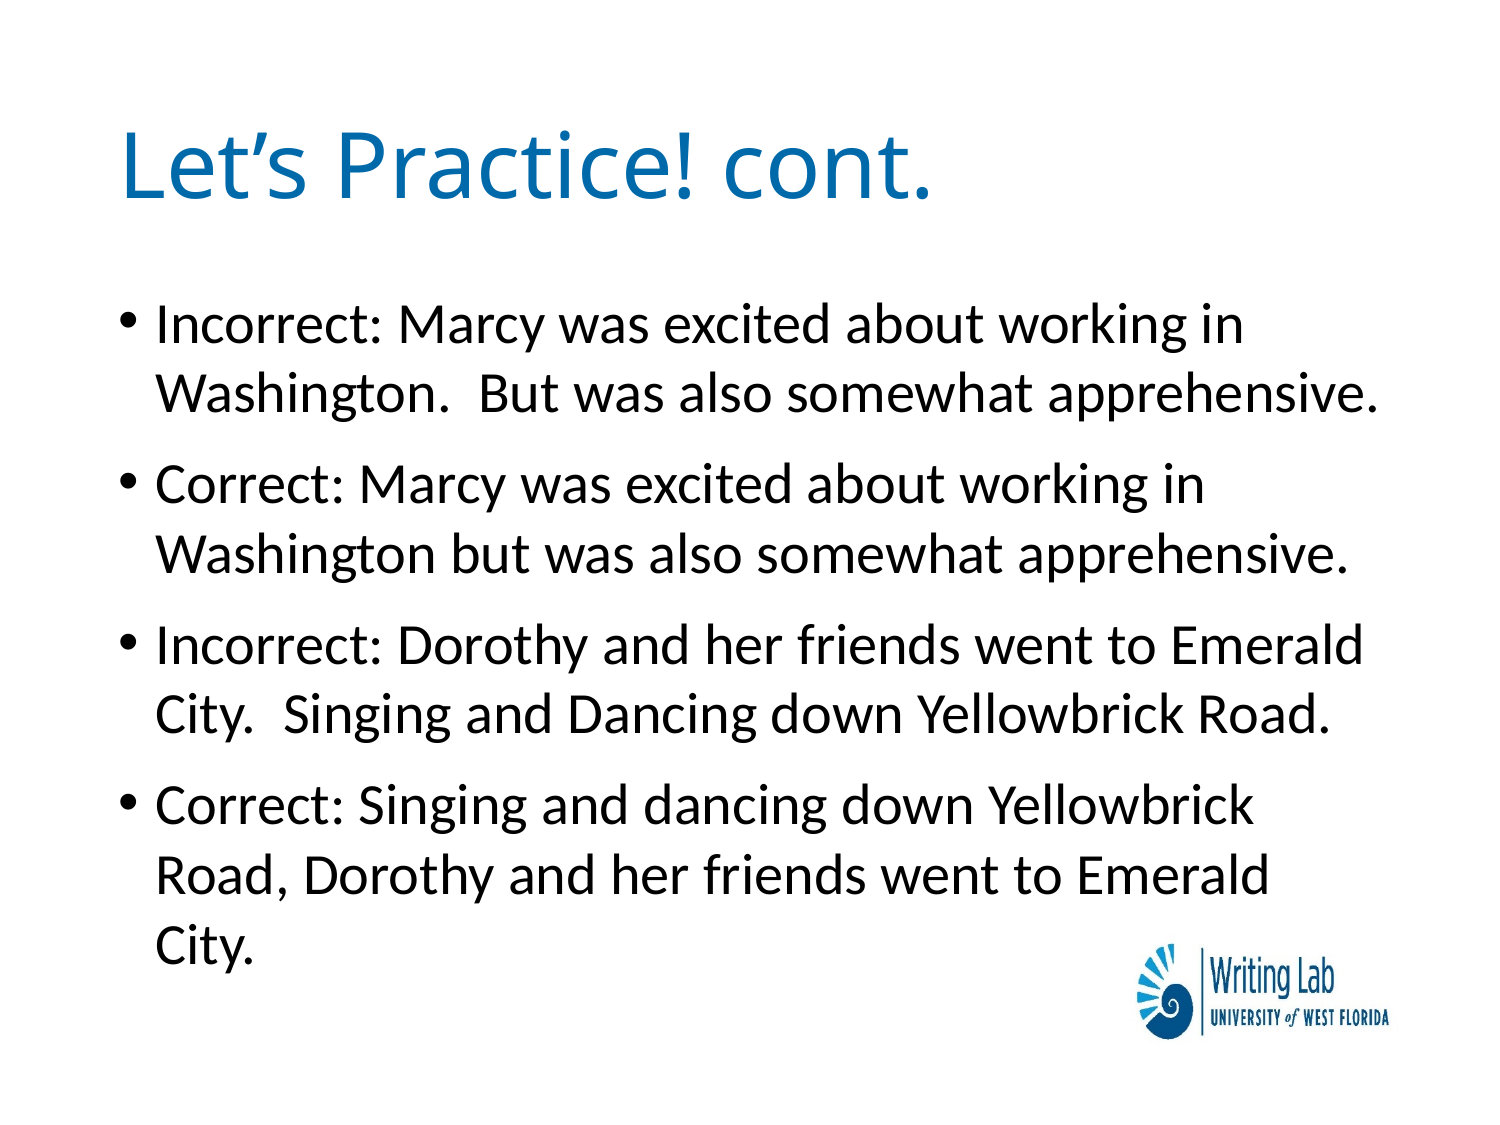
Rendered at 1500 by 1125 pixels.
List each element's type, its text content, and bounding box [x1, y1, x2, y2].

picture [1126, 911, 1408, 1072]
title Let’s Practice! cont. [103, 59, 1397, 277]
list Incorrect: Marcy was excited about working in Washington. But was also somewhat apprehensive. Correct: Marcy was excited about working in Washington but was also somewhat apprehensive. Incorrect: Dorothy and her friends went to Emerald City. Singing and Dancing down Yellowbrick Road. Correct: Singing and dancing down Yellowbrick Road, Dorothy and her friends went to Emerald City. [103, 277, 1397, 992]
